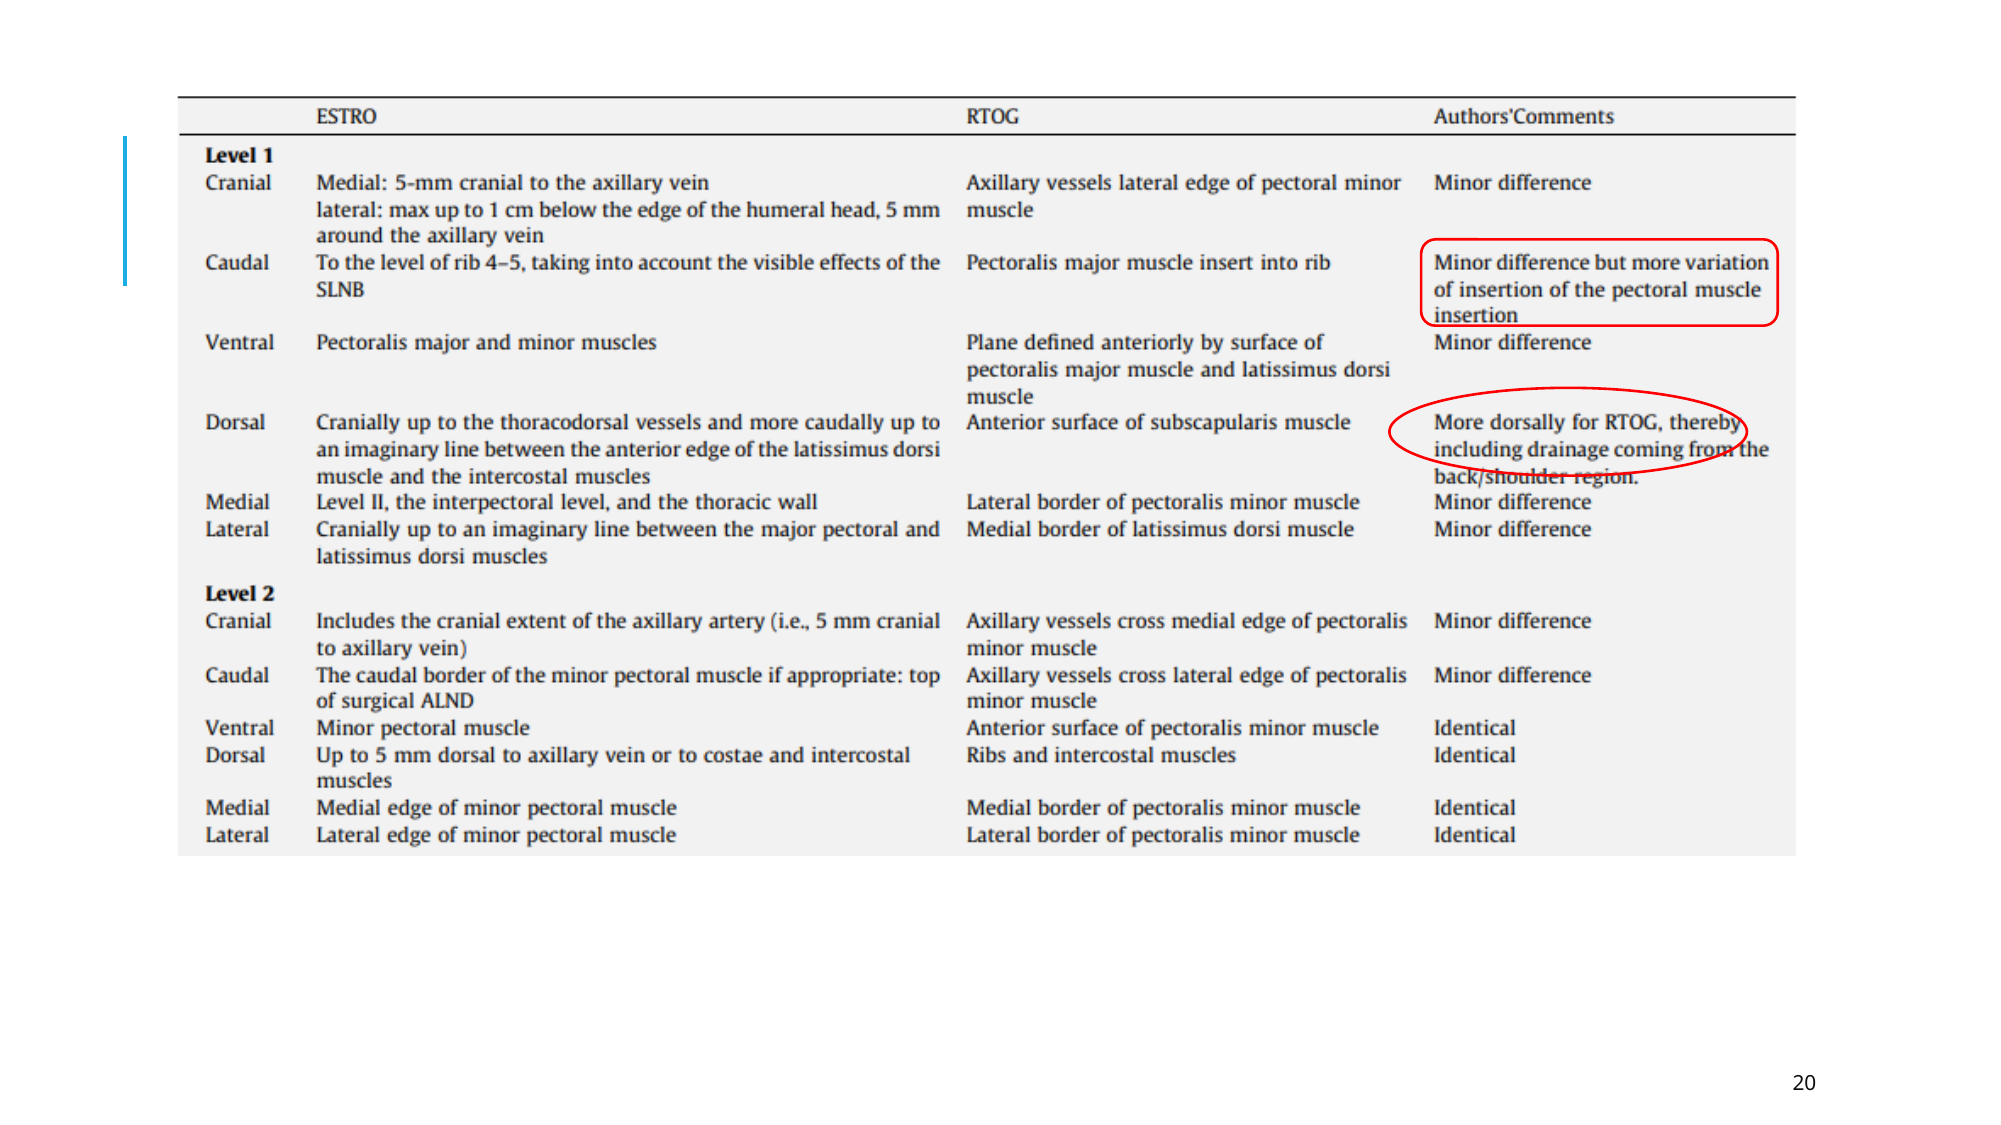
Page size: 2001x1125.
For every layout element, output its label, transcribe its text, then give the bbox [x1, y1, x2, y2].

slide_number 20 [1777, 1061, 1938, 1107]
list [167, 95, 1803, 856]
